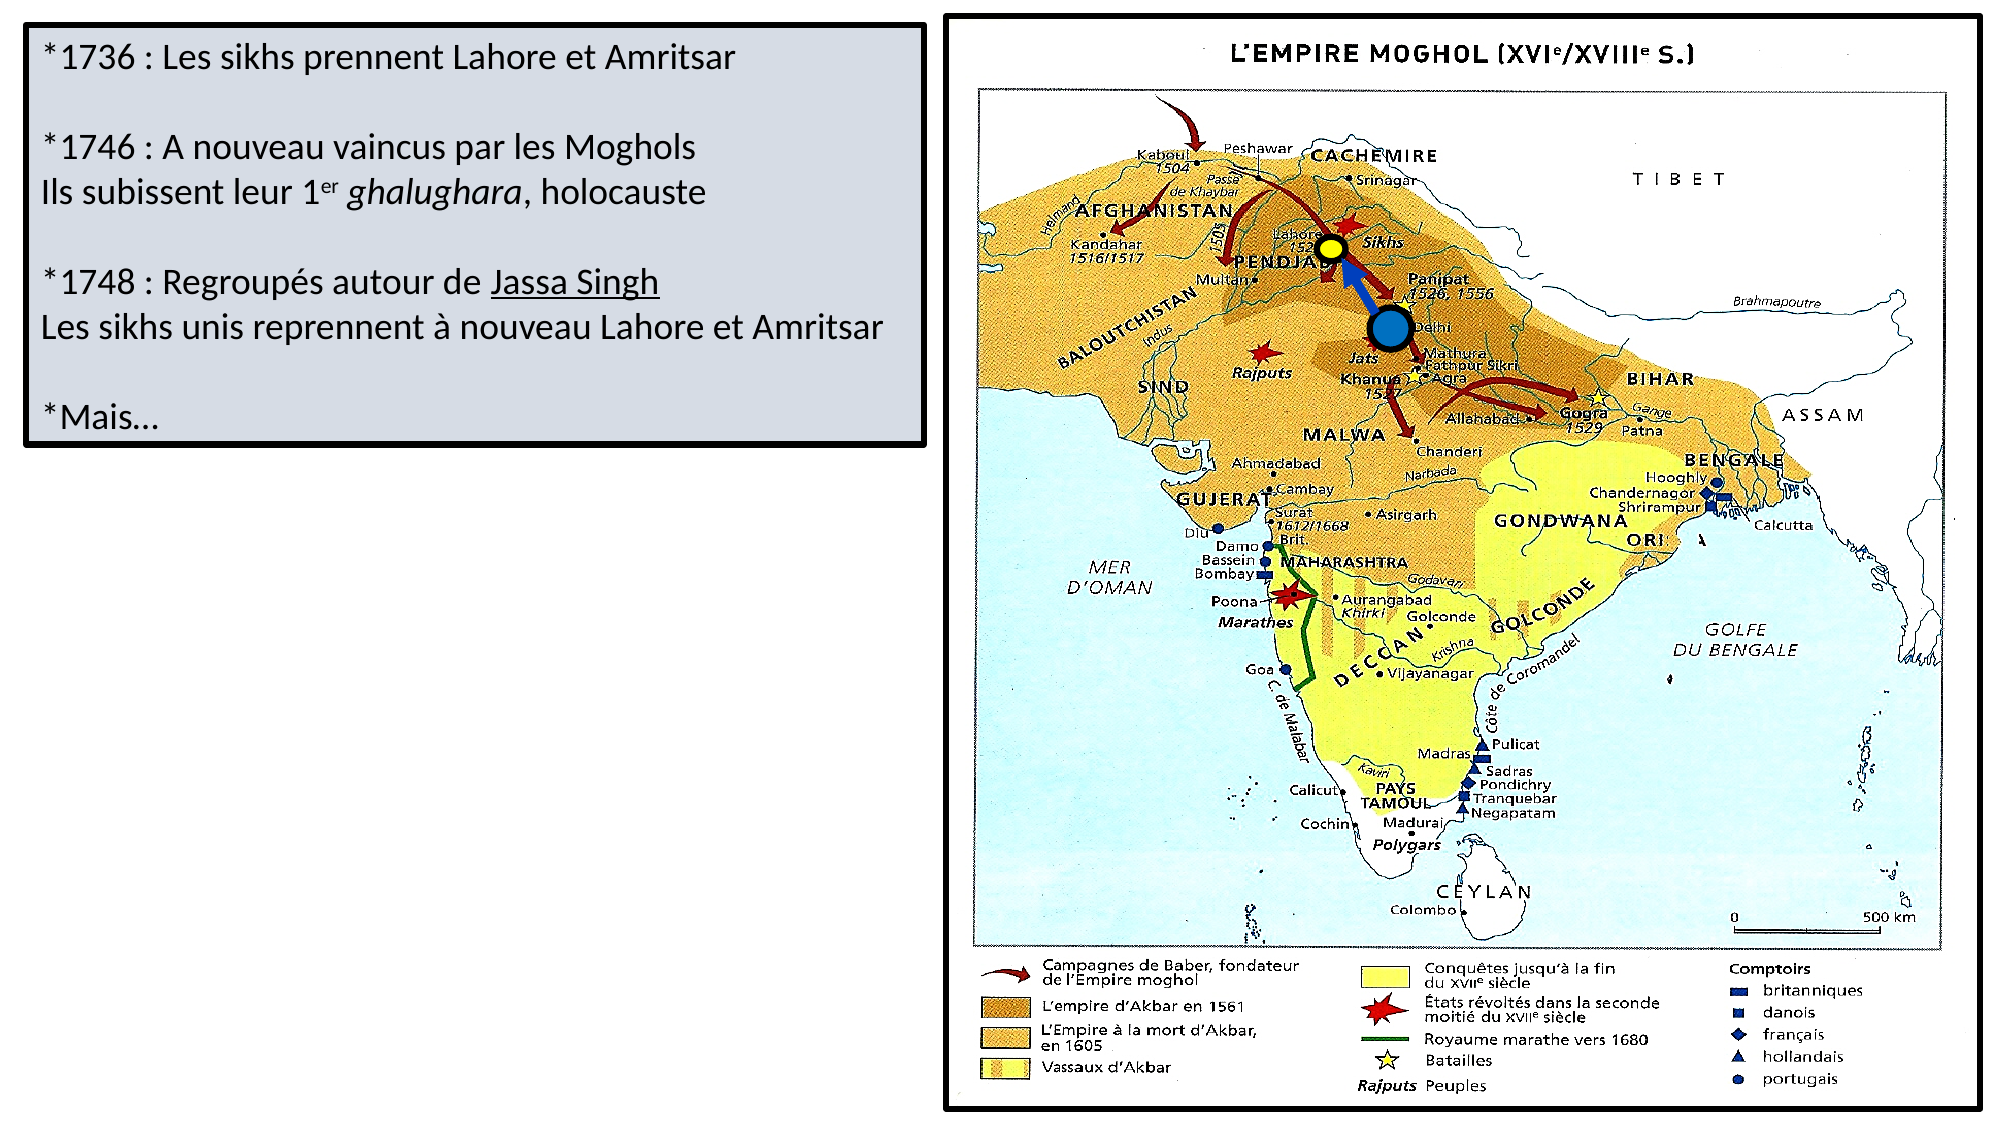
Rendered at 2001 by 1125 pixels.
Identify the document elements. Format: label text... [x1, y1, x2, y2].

picture [949, 19, 1978, 1106]
text_box *1736 : Les sikhs prennent Lahore et Amritsar *1746 : A nouveau vaincus par les Moghols Ils subissent leur 1er ghalughara, holocauste *1748 : Regroupés autour de Jassa Singh Les sikhs unis reprennent à nouveau Lahore et Amritsar *Mais… [26, 24, 924, 445]
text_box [1341, 257, 1376, 314]
